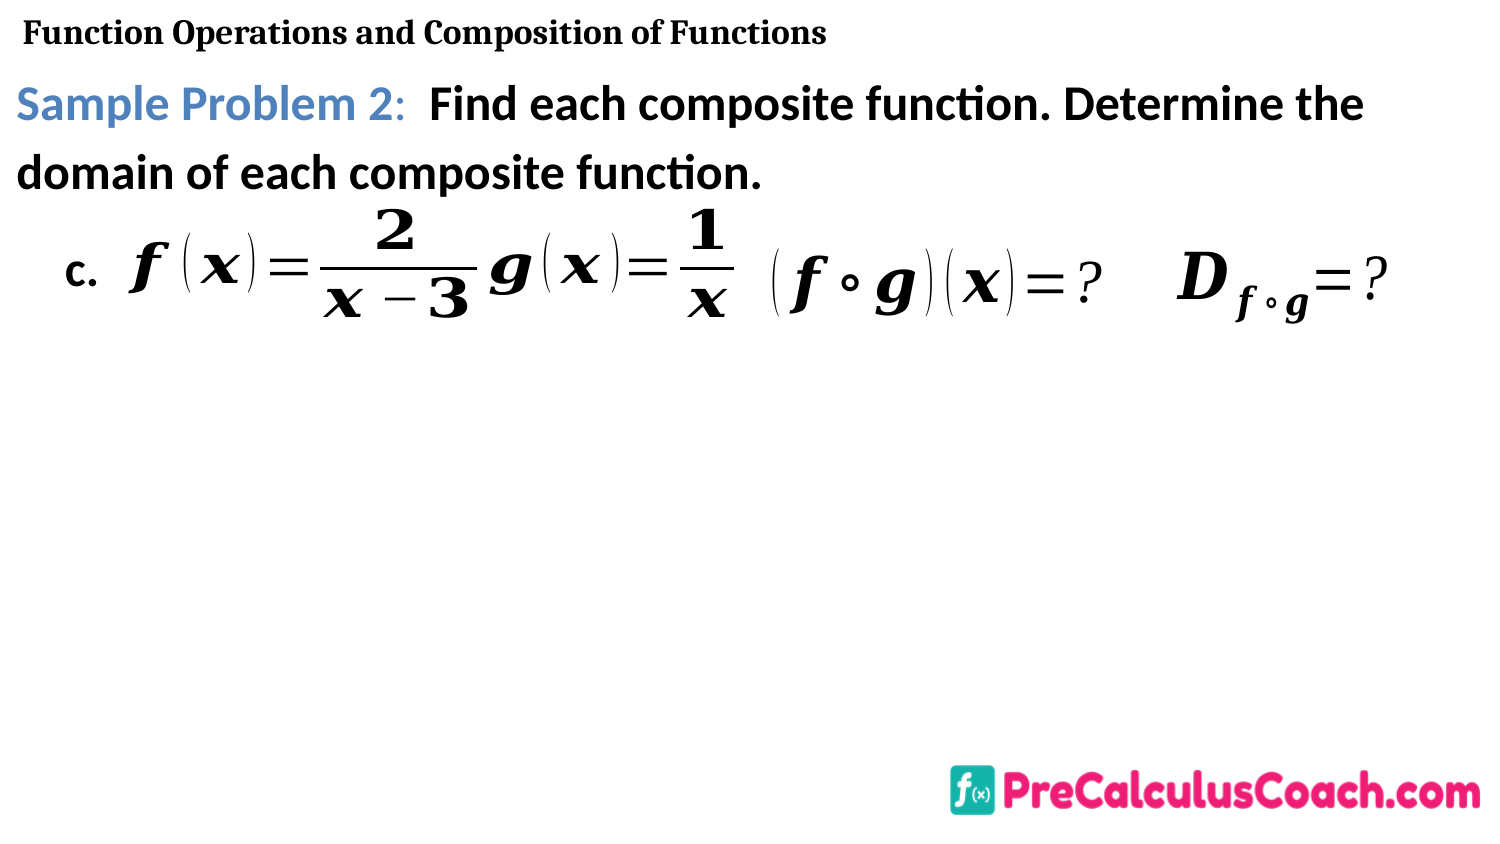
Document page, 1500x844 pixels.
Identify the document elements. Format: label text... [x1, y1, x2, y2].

picture [937, 759, 1486, 820]
text_box Sample Problem 2: Find each composite function. Determine the domain of each composite function. [1, 53, 1500, 207]
title Function Operations and Composition of Functions [0, 0, 1350, 60]
text_box c. [50, 228, 114, 304]
